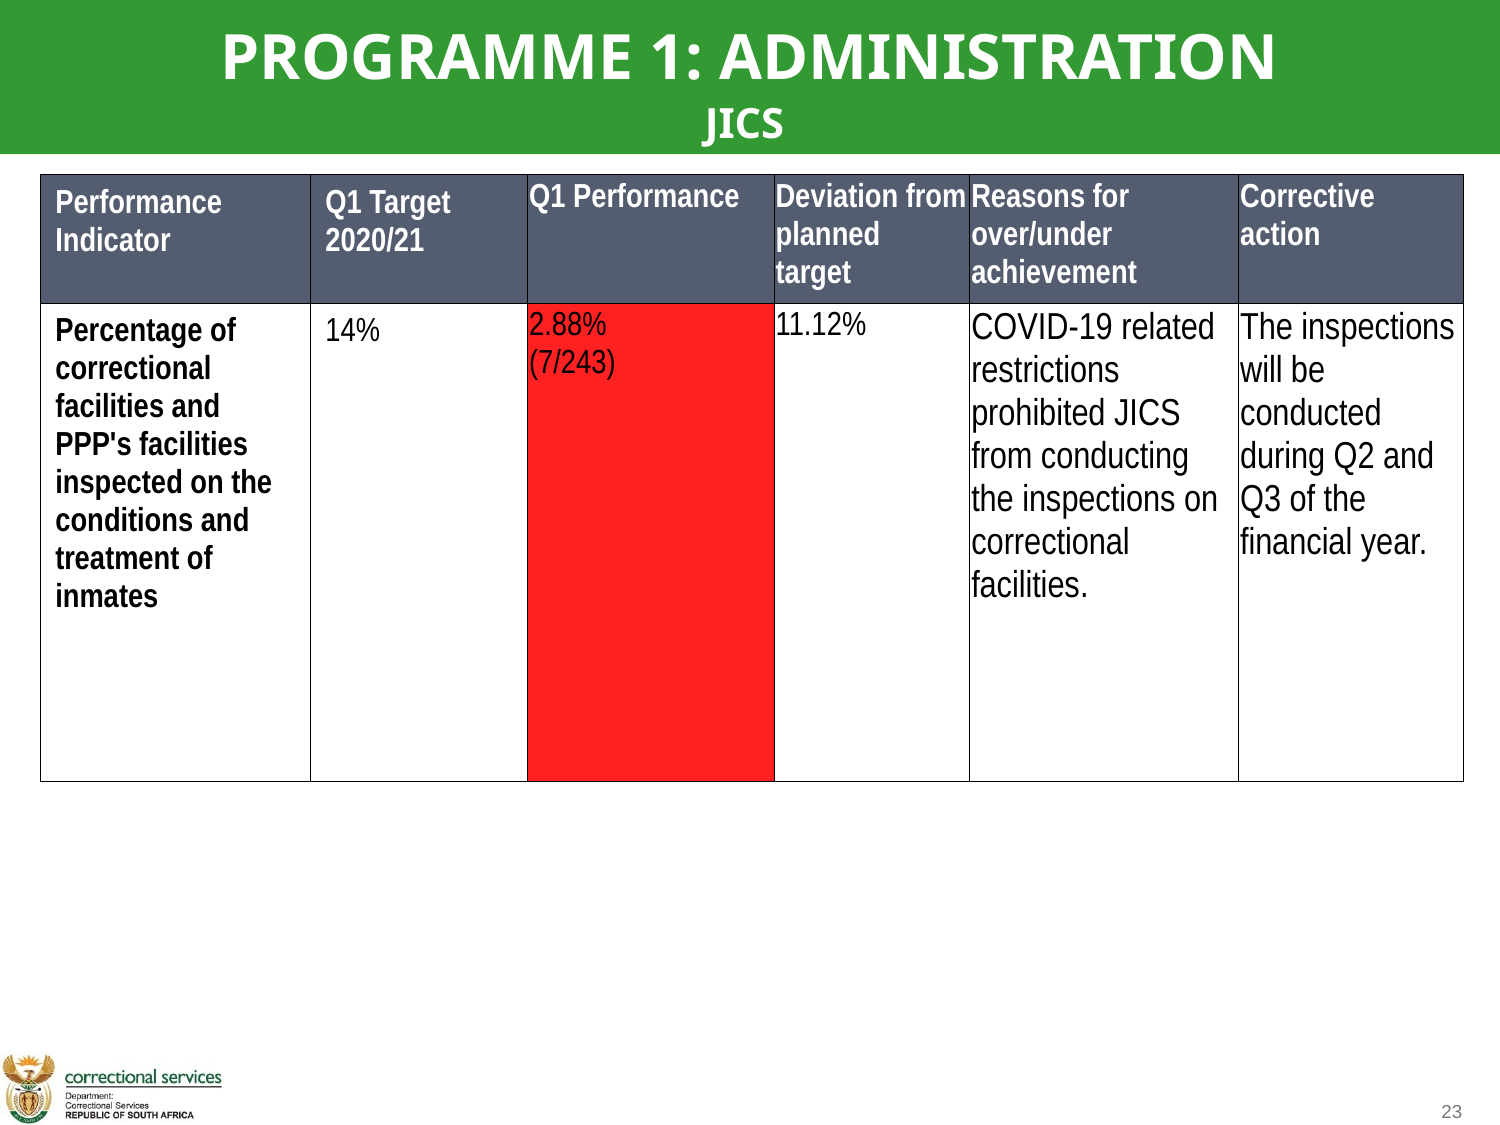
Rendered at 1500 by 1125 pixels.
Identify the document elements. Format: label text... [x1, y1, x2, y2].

table_cell The inspections will be conducted during Q2 and Q3 of the financial year. [1239, 304, 1463, 781]
picture [0, 1051, 224, 1125]
table_cell Percentage of correctional facilities and PPP's facilities inspected on the conditions and treatment of inmates [41, 304, 310, 781]
title PROGRAMME 1: ADMINISTRATION JICS [0, 0, 1500, 156]
table_header Corrective action [1239, 175, 1463, 303]
table_cell COVID-19 related restrictions prohibited JICS from conducting the inspections on correctional facilities. [970, 304, 1238, 781]
table_header Q1 Target 2020/21 [311, 175, 527, 303]
table_header Q1 Performance [528, 175, 774, 303]
table_header Reasons for over/under achievement [970, 175, 1238, 303]
table_header Performance Indicator [41, 175, 310, 303]
table_cell 14% [311, 304, 527, 781]
table_cell 11.12% [775, 304, 969, 781]
table_cell 2.88% (7/243) [528, 304, 774, 781]
table_header Deviation from planned target [775, 175, 969, 303]
